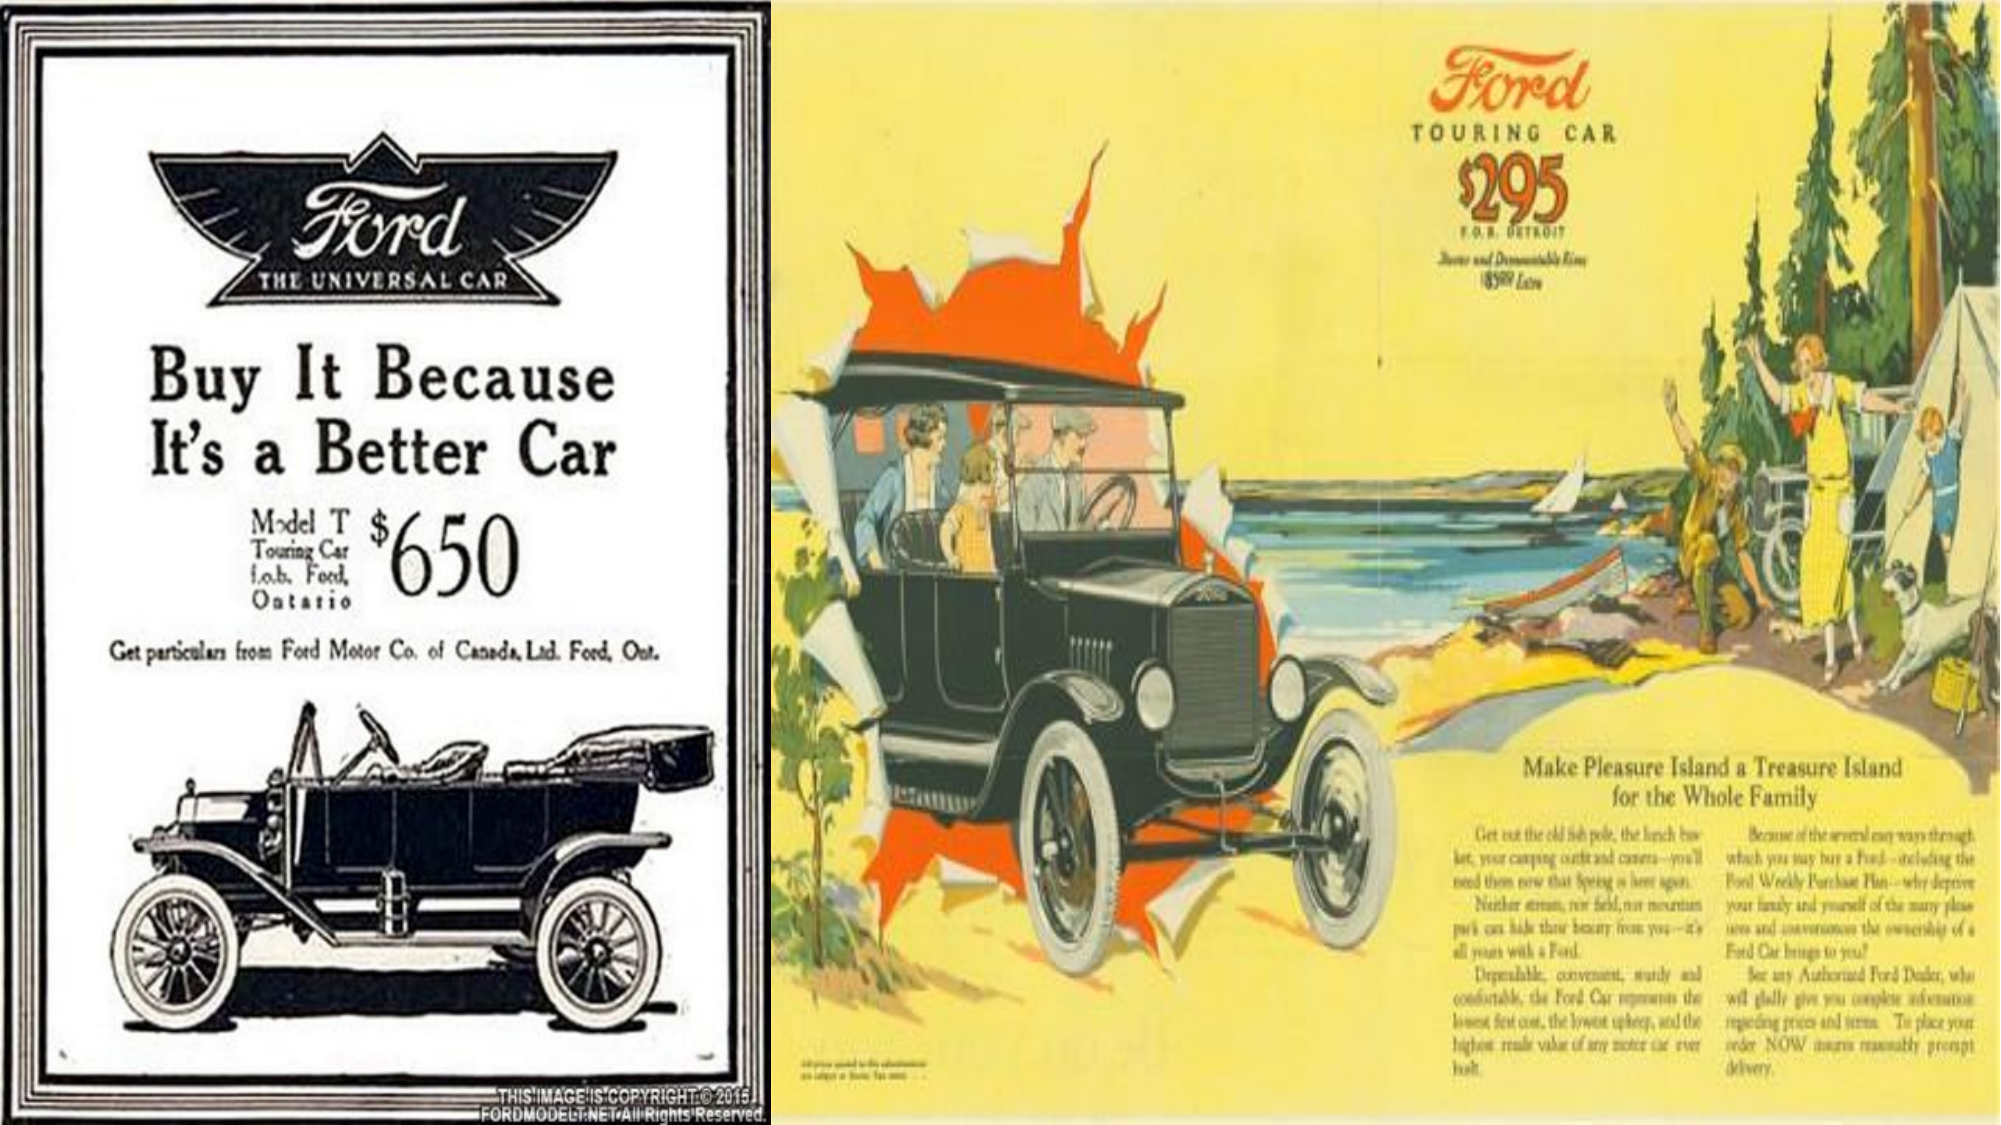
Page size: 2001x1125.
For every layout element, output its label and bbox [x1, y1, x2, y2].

list [771, 0, 2000, 1125]
picture [0, 0, 771, 1125]
